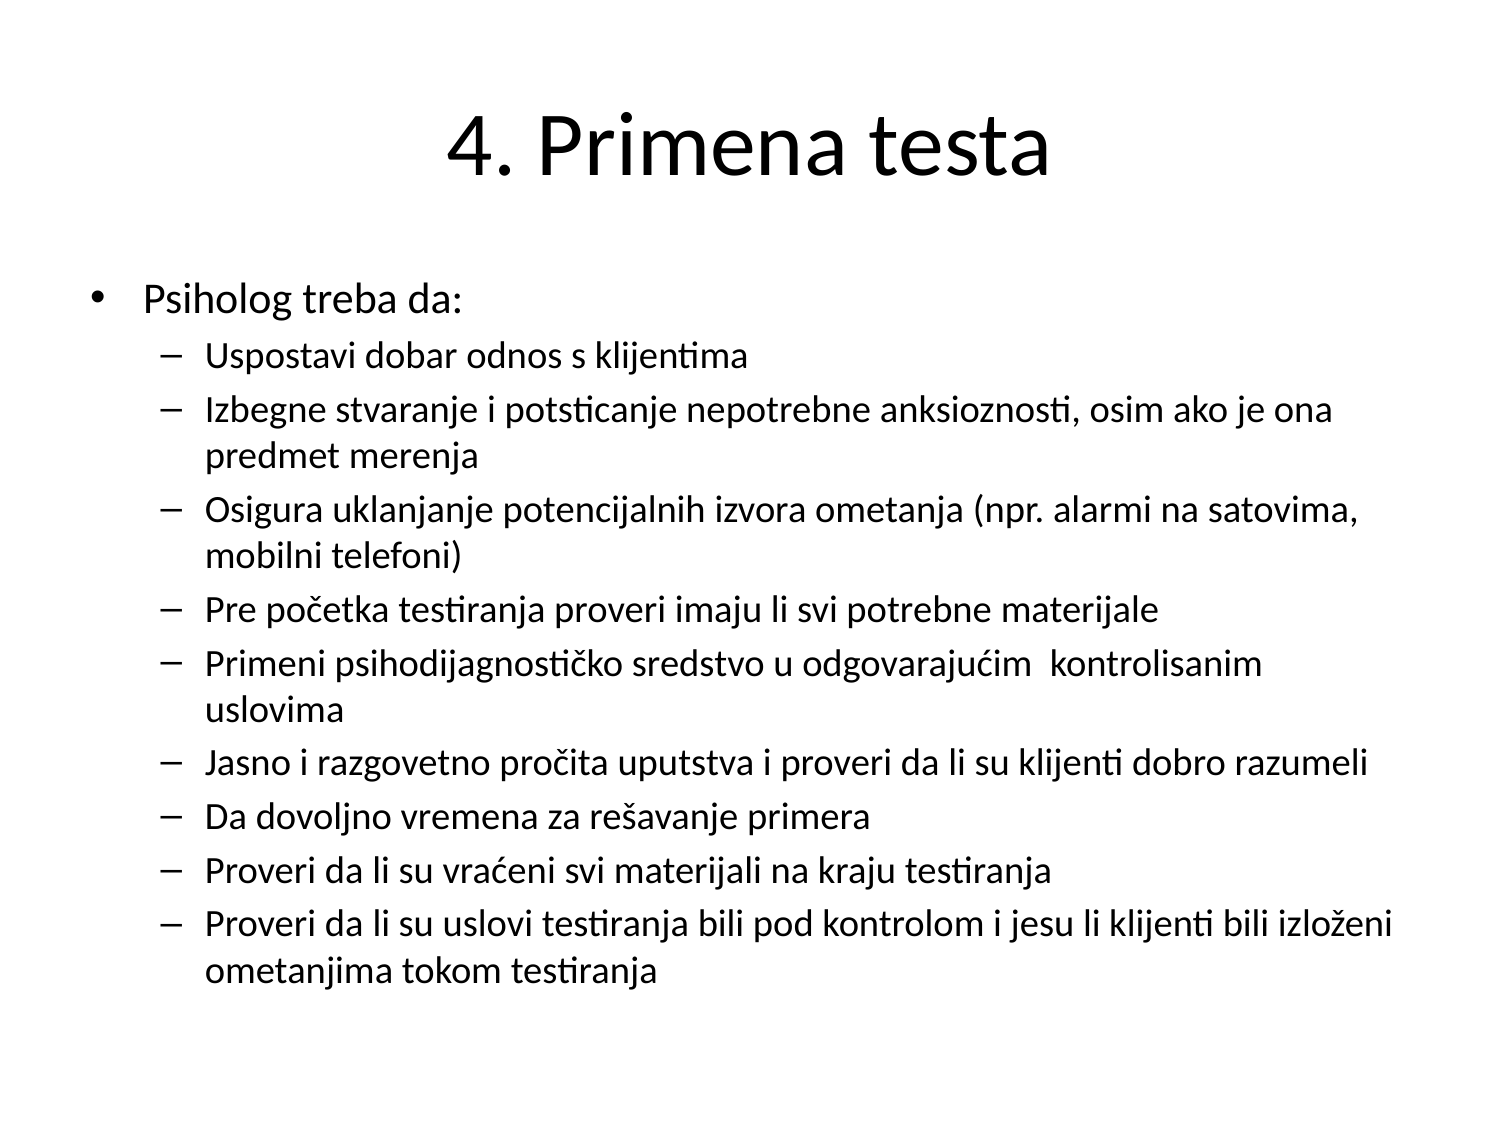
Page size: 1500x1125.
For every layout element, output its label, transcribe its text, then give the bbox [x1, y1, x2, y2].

title 4. Primena testa [75, 45, 1425, 233]
list Psiholog treba da: Uspostavi dobar odnos s klijentima Izbegne stvaranje i potsticanje nepotrebne anksioznosti, osim ako je ona predmet merenja Osigura uklanjanje potencijalnih izvora ometanja (npr. alarmi na satovima, mobilni telefoni) Pre početka testiranja proveri imaju li svi potrebne materijale Primeni psihodijagnostičko sredstvo u odgovarajućim kontrolisanim uslovima Jasno i razgovetno pročita uputstva i proveri da li su klijenti dobro razumeli Da dovoljno vremena za rešavanje primera Proveri da li su vraćeni svi materijali na kraju testiranja Proveri da li su uslovi testiranja bili pod kontrolom i jesu li klijenti bili izloženi ometanjima tokom testiranja [75, 262, 1425, 1005]
